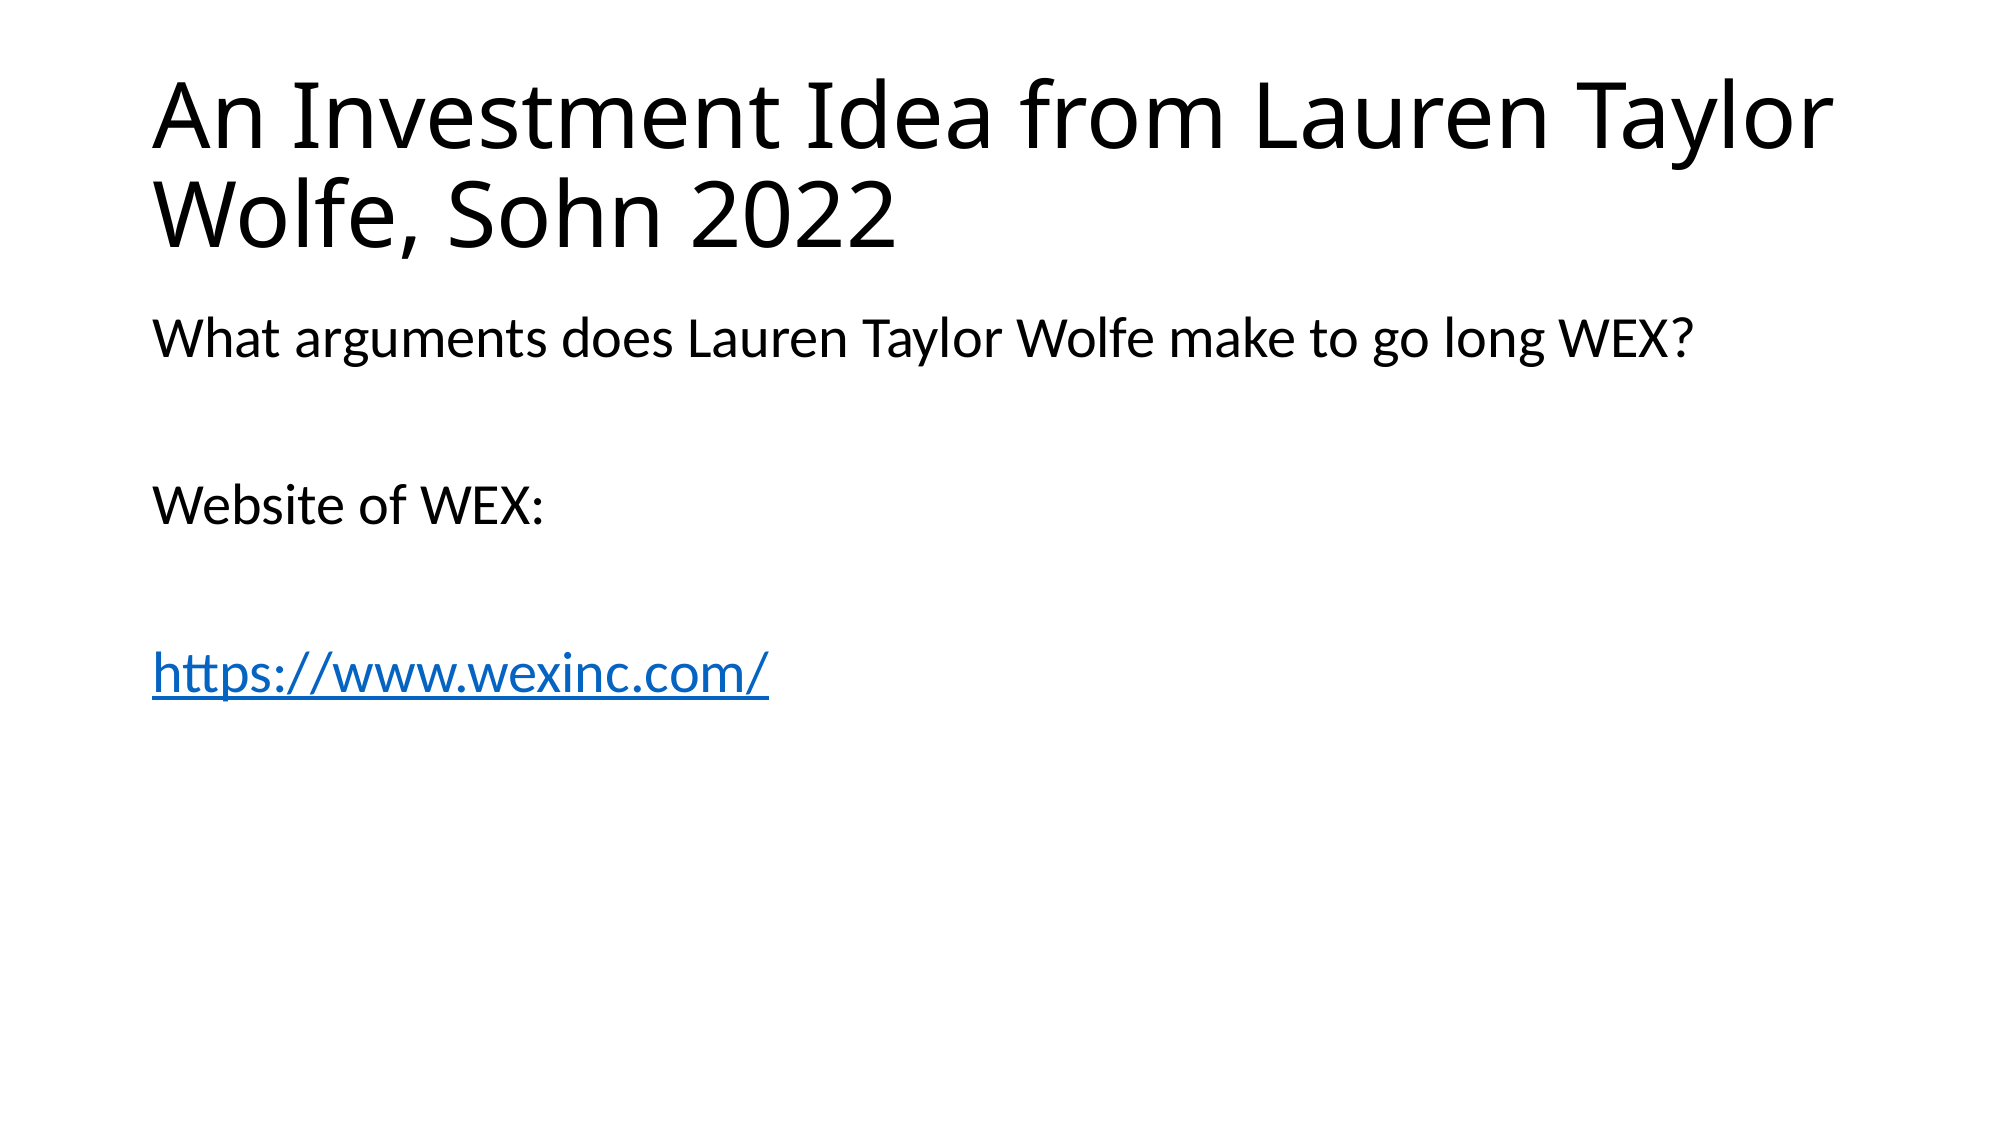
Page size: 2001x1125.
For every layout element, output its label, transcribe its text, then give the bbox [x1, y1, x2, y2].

list What arguments does Lauren Taylor Wolfe make to go long WEX? Website of WEX: https://www.wexinc.com/ [137, 299, 1863, 1014]
title An Investment Idea from Lauren Taylor Wolfe, Sohn 2022 [137, 59, 1863, 278]
